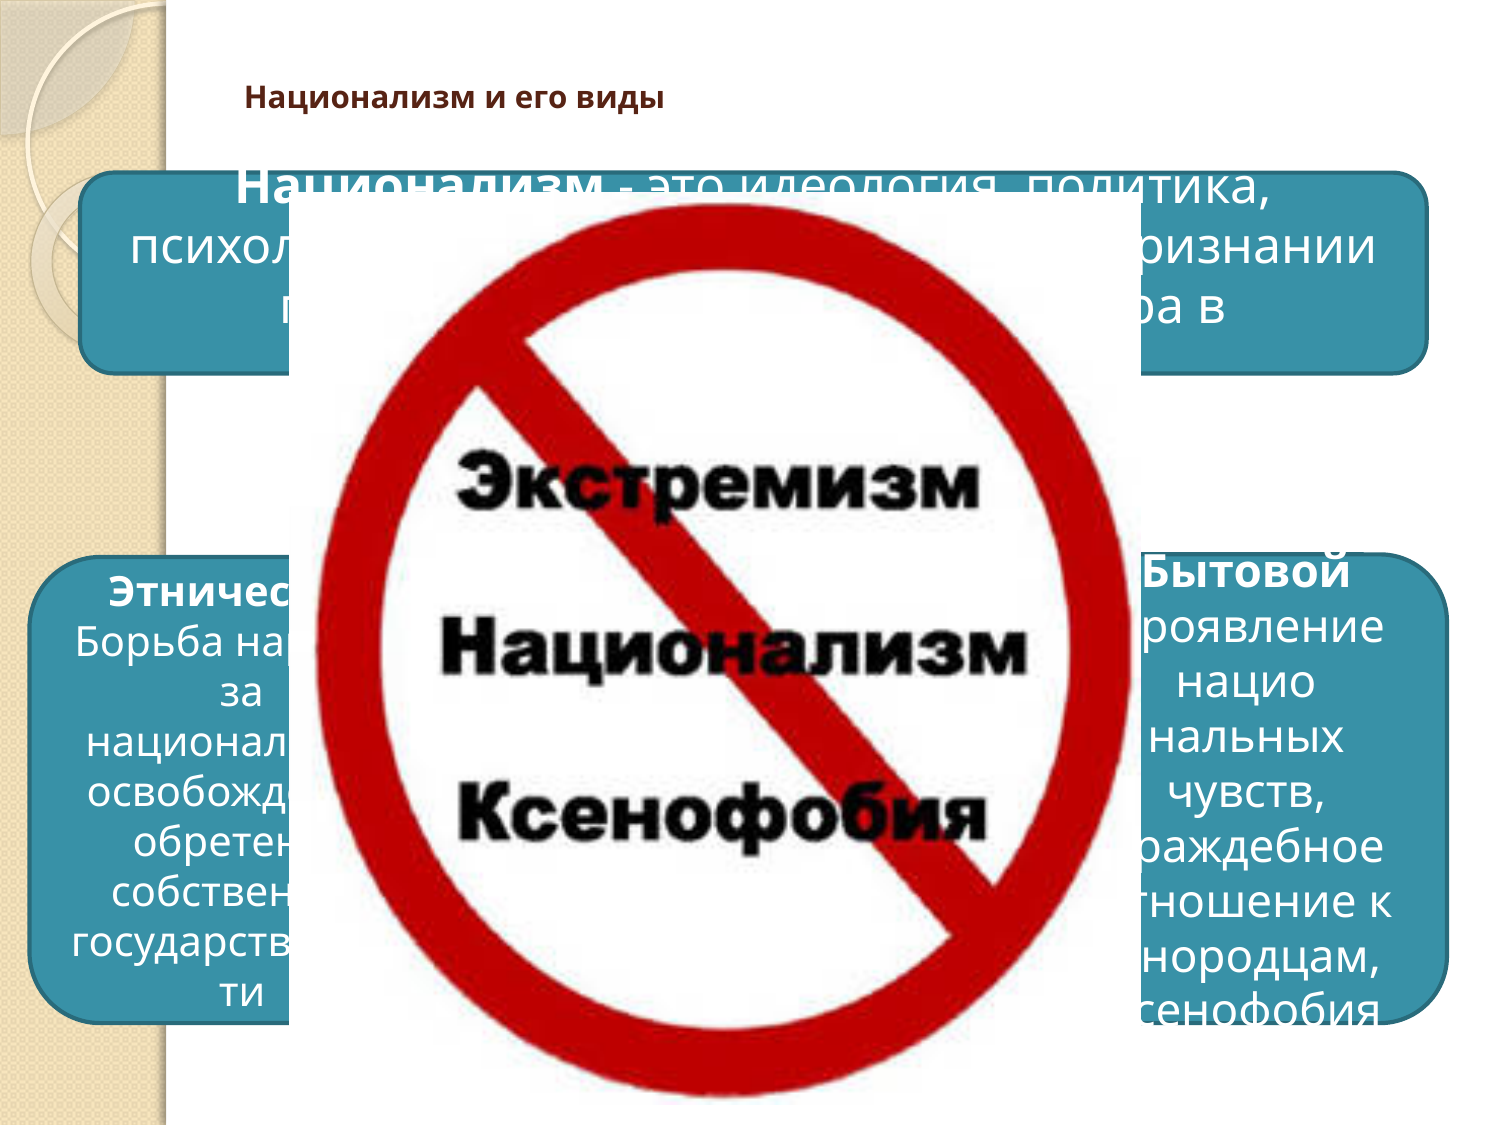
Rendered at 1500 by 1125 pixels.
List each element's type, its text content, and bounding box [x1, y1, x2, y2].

title Национализм и его виды [228, 32, 1331, 160]
text_box Этнический Борьба народов за национальное освобождение, обретение собственной государственности [27, 554, 282, 1026]
picture [289, 192, 1141, 1105]
text_box Национализм - это идеология, политика, психология, которые основыва­ются на признании приоритета национального фактора в общественном развитии [77, 170, 1429, 376]
text_box Бытовой Проявление нацио­нальных чувств, враждебное отно­шение к инородцам, ксенофобия [1147, 552, 1450, 1026]
